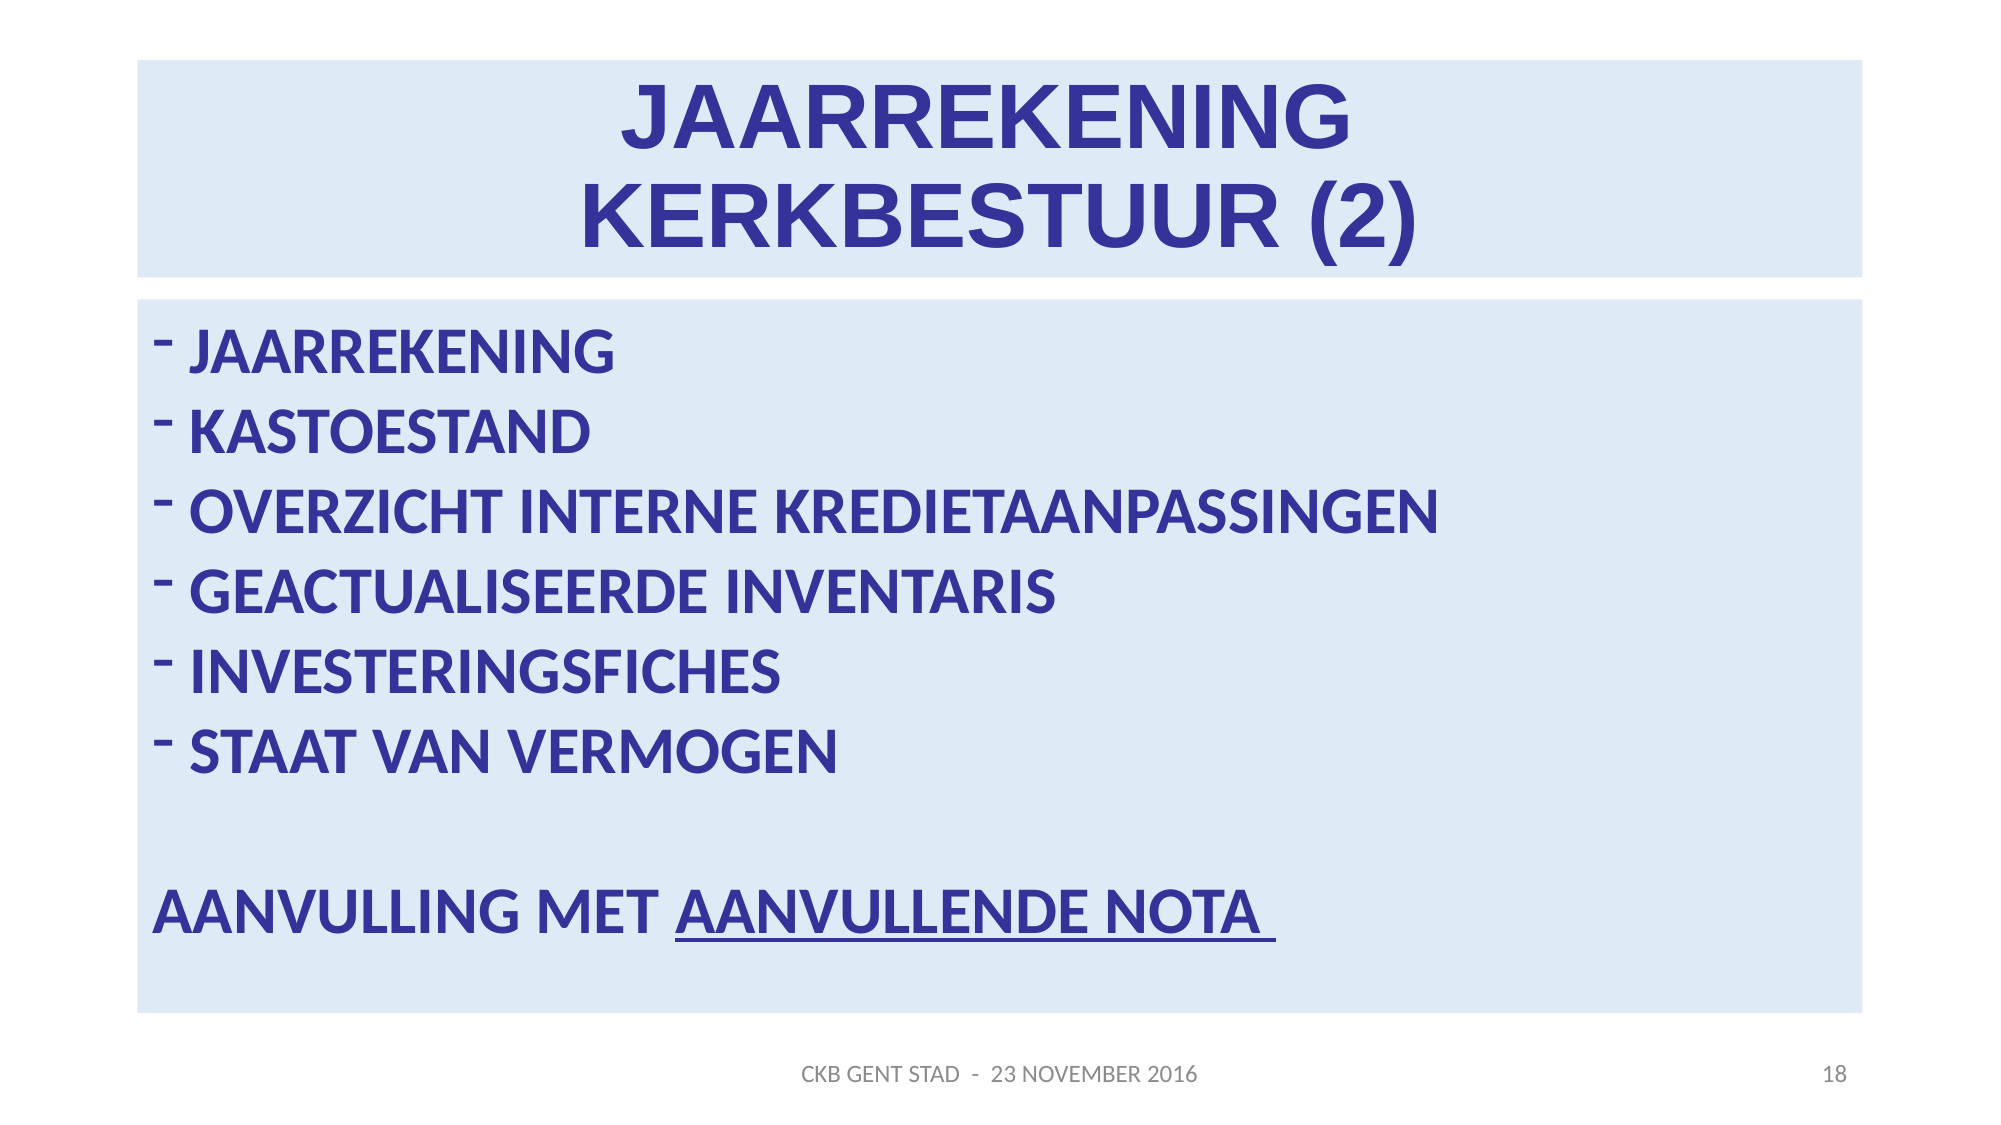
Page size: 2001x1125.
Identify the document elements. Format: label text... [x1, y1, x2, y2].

footer CKB GENT STAD - 23 NOVEMBER 2016 [662, 1042, 1338, 1103]
slide_number 18 [1412, 1042, 1863, 1103]
title JAARREKENING KERKBESTUUR (2) [137, 59, 1863, 278]
list JAARREKENING KASTOESTAND OVERZICHT INTERNE KREDIETAANPASSINGEN GEACTUALISEERDE INVENTARIS INVESTERINGSFICHES STAAT VAN VERMOGEN AANVULLING MET AANVULLENDE NOTA [137, 299, 1863, 1014]
